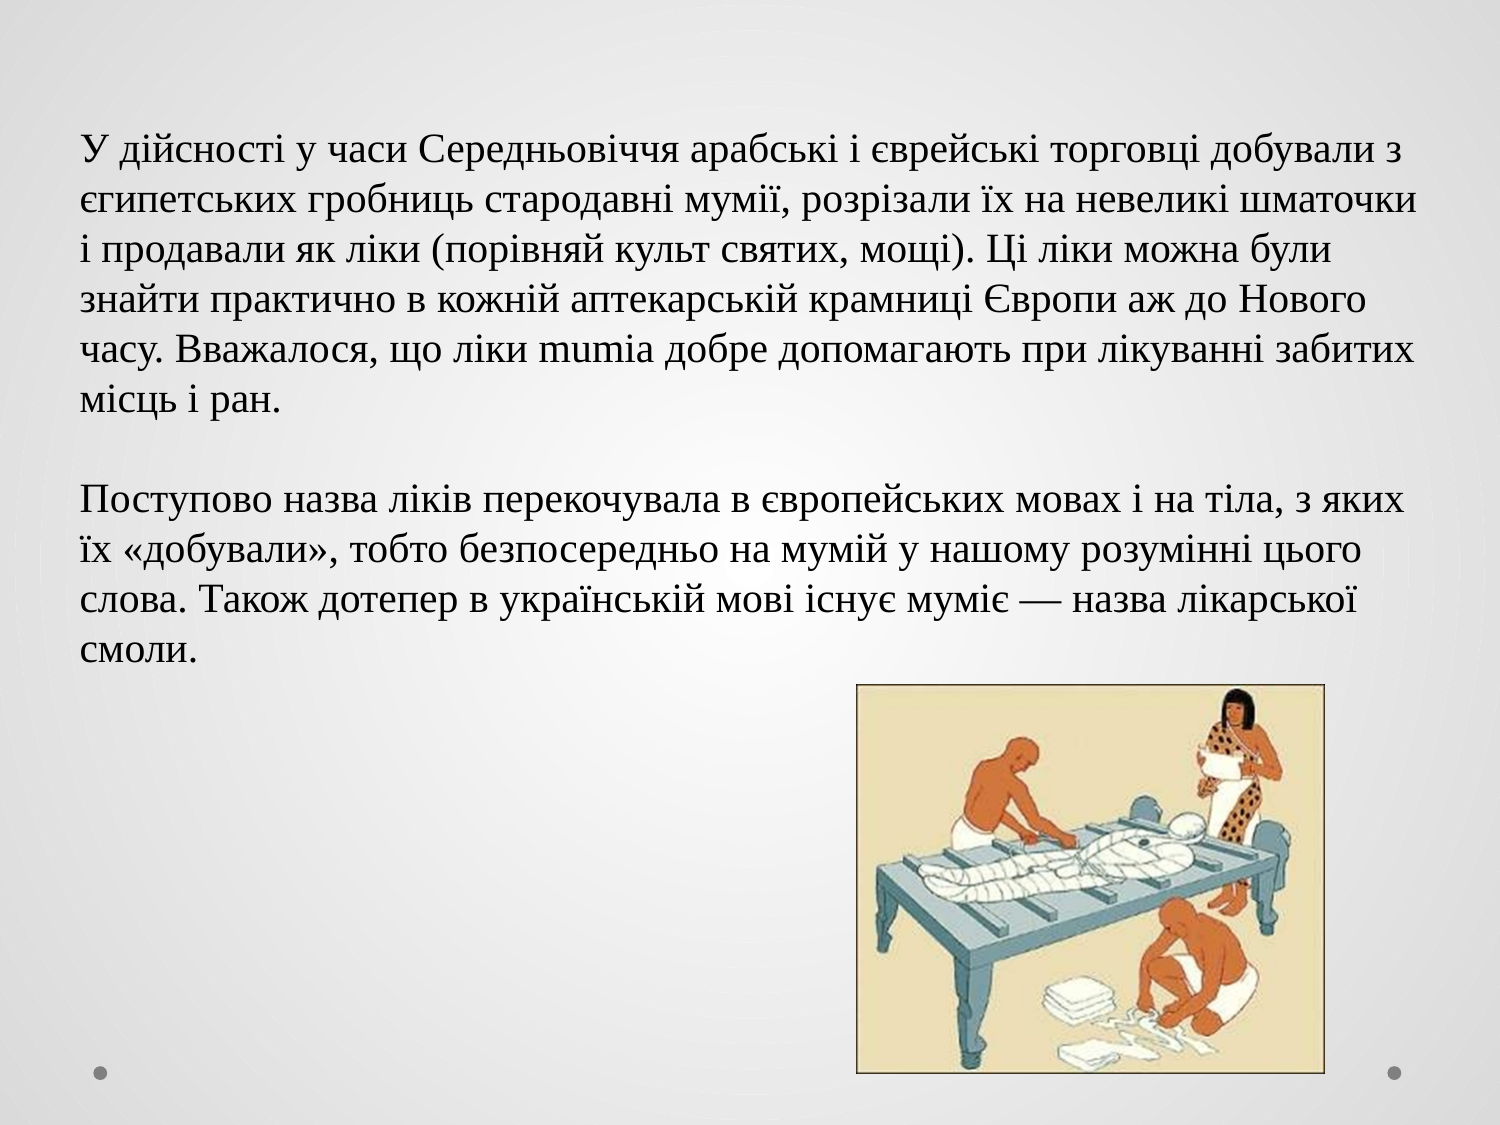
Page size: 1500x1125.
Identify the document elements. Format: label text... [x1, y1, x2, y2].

picture [855, 683, 1325, 1074]
text_box У дійсності у часи Середньовіччя арабські і єврейські торговці добували з єгипетських гробниць стародавні мумії, розрізали їх на невеликі шматочки і продавали як ліки (порівняй культ святих, мощі). Ці ліки можна були знайти практично в кожній аптекарській крамниці Європи аж до Нового часу. Вважалося, що ліки mumia добре допомагають при лікуванні забитих місць і ран. Поступово назва ліків перекочувала в європейських мовах і на тіла, з яких їх «добували», тобто безпосередньо на мумій у нашому розумінні цього слова. Також дотепер в українській мові існує муміє — назва лікарської смоли. [64, 113, 1436, 679]
